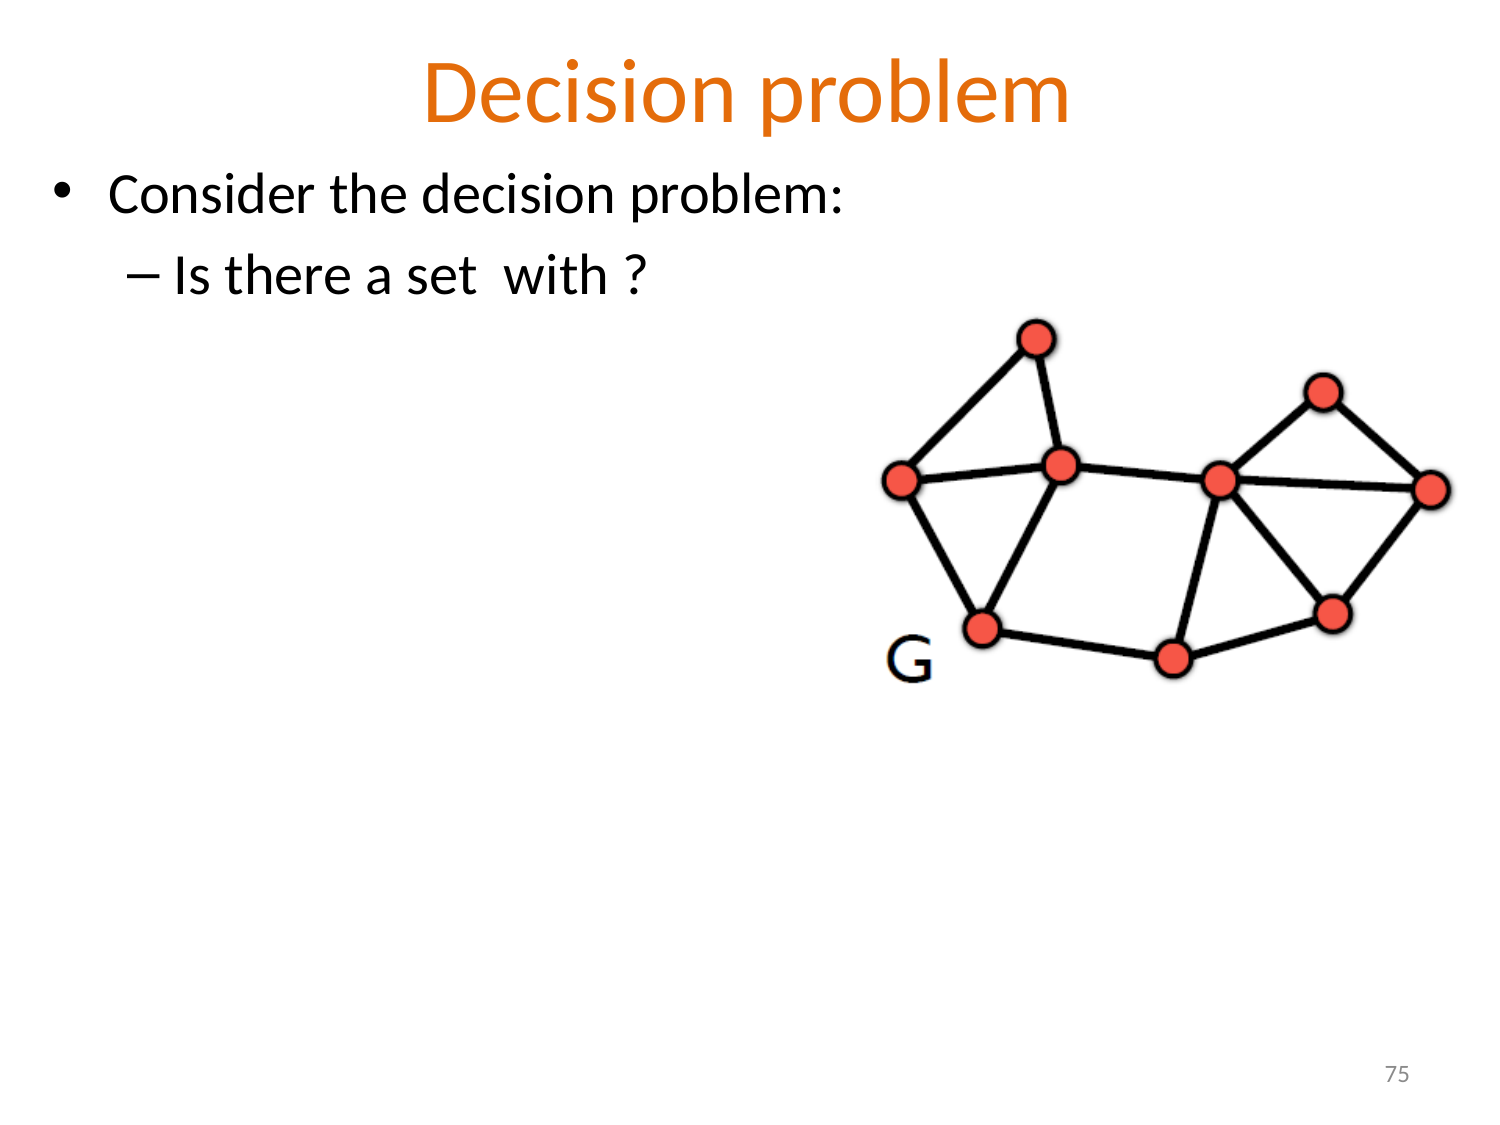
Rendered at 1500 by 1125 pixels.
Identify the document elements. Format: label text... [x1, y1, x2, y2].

slide_number 75 [1074, 1042, 1425, 1103]
picture [829, 285, 1500, 735]
title Decision problem [73, 0, 1423, 180]
